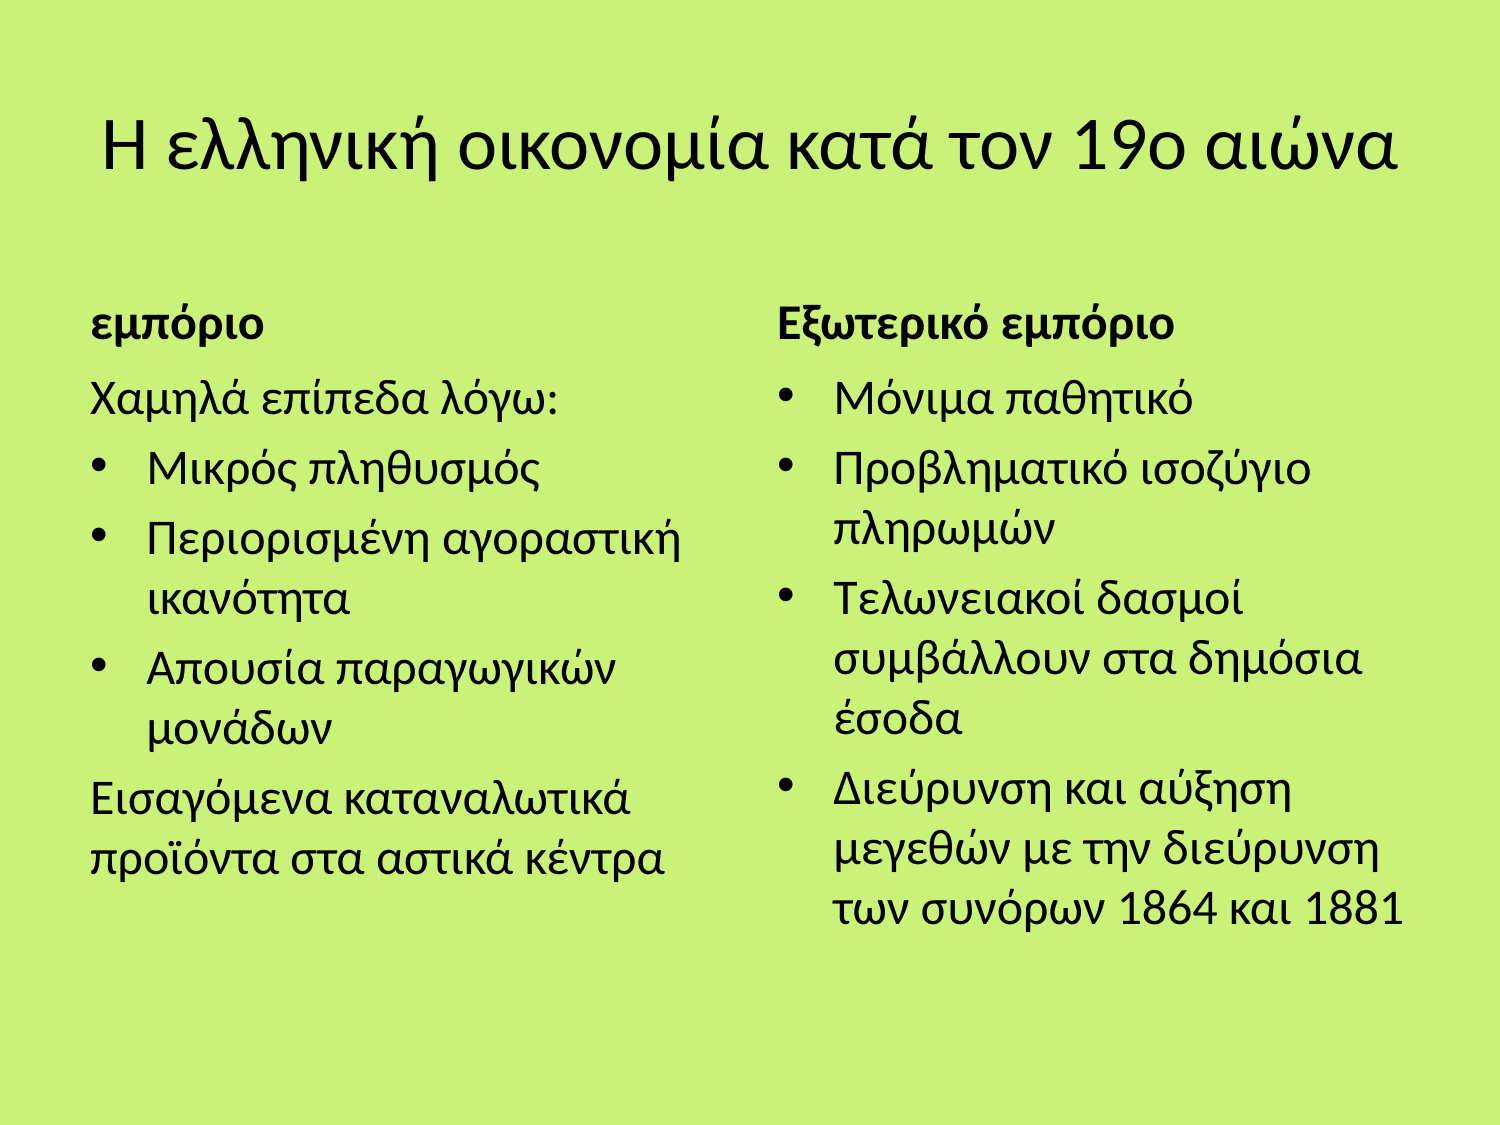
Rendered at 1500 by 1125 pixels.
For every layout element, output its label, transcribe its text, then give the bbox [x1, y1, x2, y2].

list Εξωτερικό εμπόριο [761, 251, 1425, 356]
title Η ελληνική οικονομία κατά τον 19ο αιώνα [75, 45, 1425, 233]
list Μόνιμα παθητικό Προβληματικό ισοζύγιο πληρωμών Τελωνειακοί δασμοί συμβάλλουν στα δημόσια έσοδα Διεύρυνση και αύξηση μεγεθών με την διεύρυνση των συνόρων 1864 και 1881 [761, 356, 1425, 1005]
list Χαμηλά επίπεδα λόγω: Μικρός πληθυσμός Περιορισμένη αγοραστική ικανότητα Απουσία παραγωγικών μονάδων Εισαγόμενα καταναλωτικά προϊόντα στα αστικά κέντρα [75, 356, 738, 1005]
list εμπόριο [75, 251, 738, 356]
